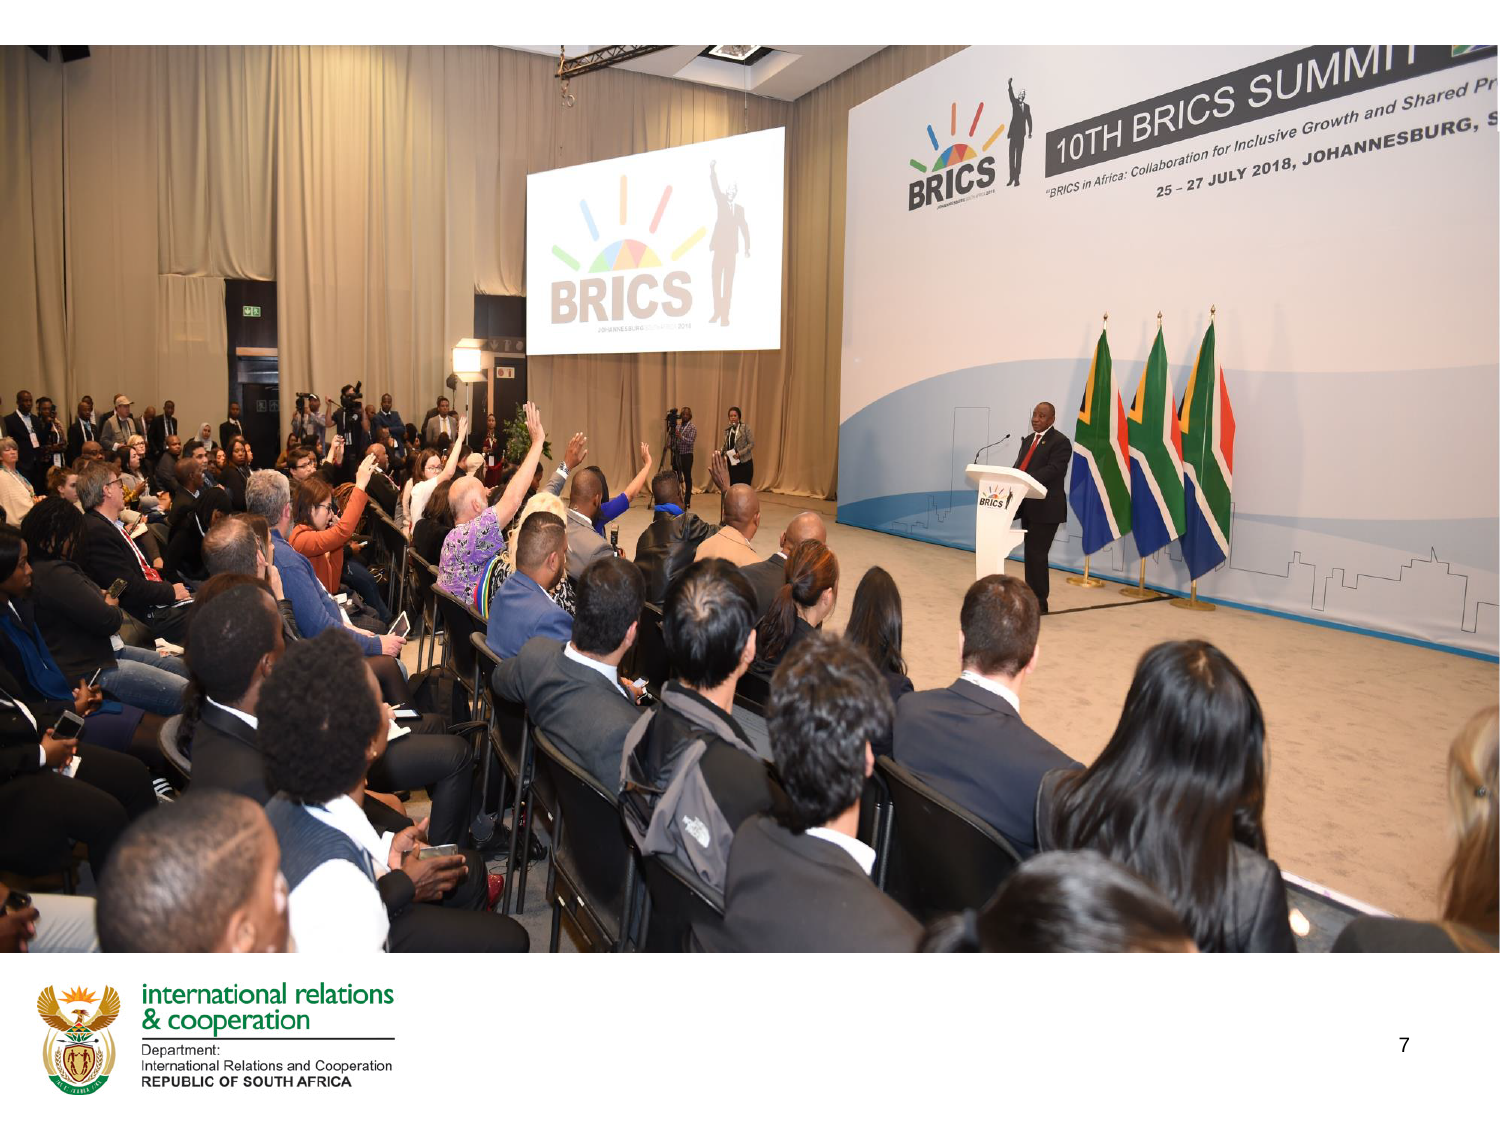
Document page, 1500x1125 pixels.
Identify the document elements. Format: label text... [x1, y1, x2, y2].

slide_number 7 [1074, 1024, 1426, 1103]
picture [0, 44, 1500, 953]
picture [37, 974, 400, 1095]
